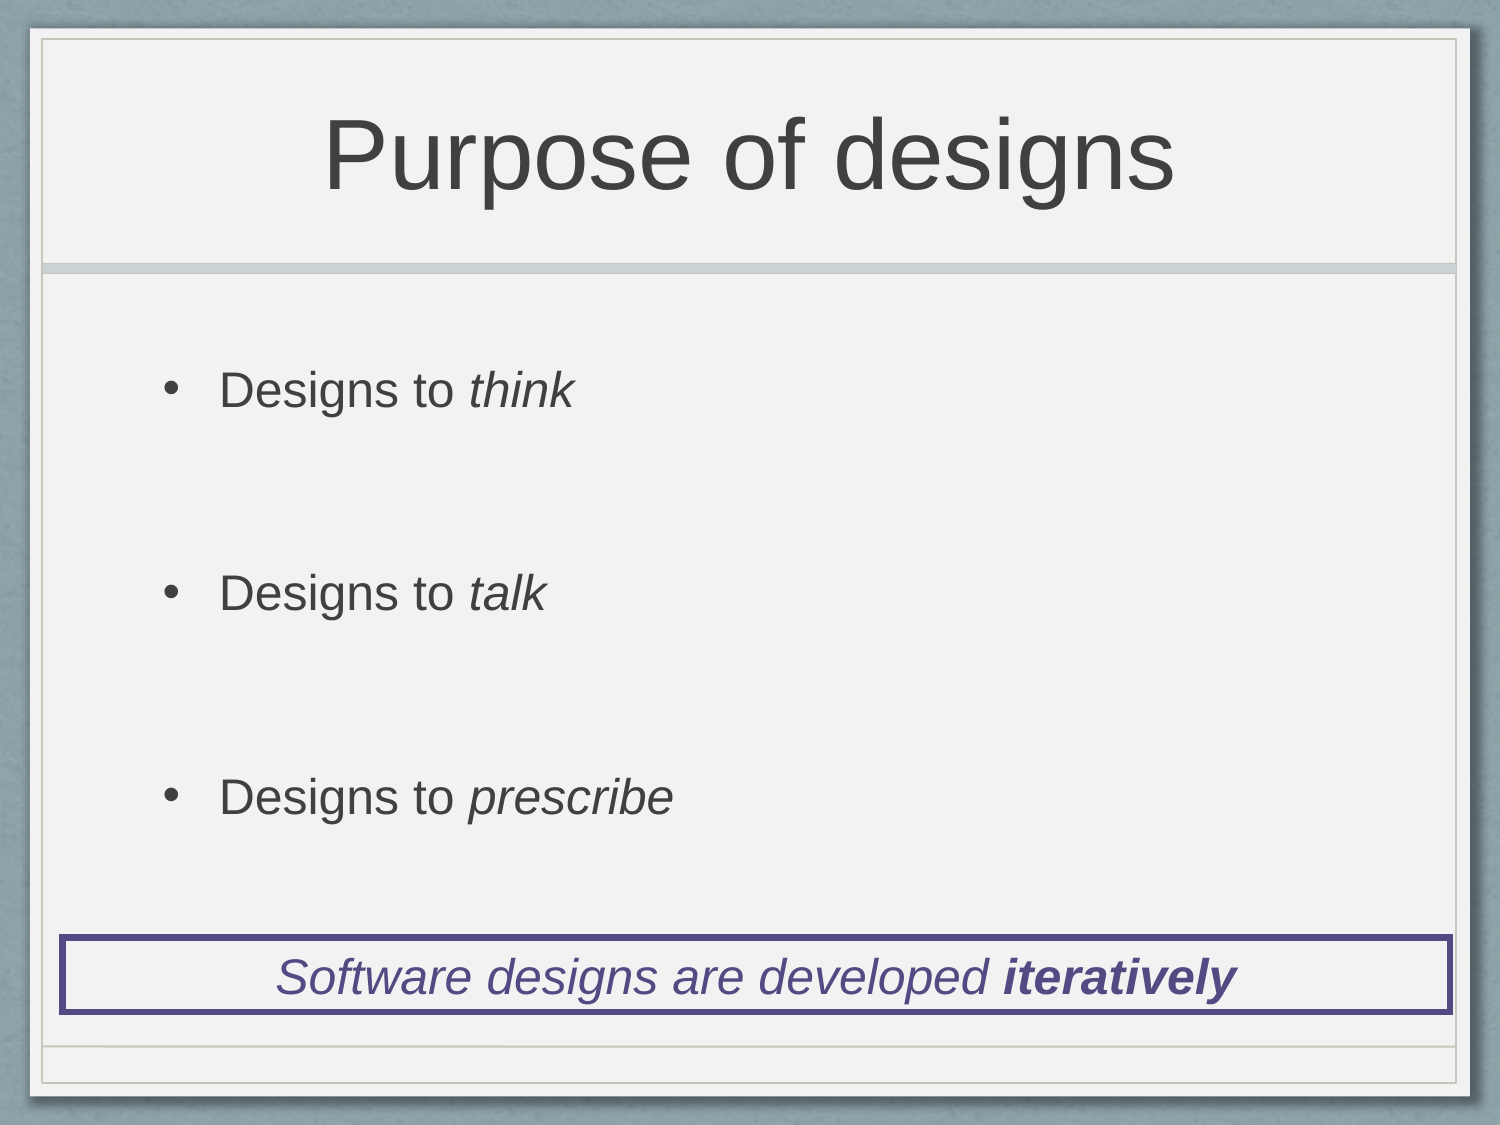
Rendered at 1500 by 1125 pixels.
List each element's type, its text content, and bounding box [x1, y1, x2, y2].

title Purpose of designs [147, 40, 1353, 260]
text_box Software designs are developed iteratively [62, 937, 1450, 1013]
list Designs to think Designs to talk Designs to prescribe [147, 350, 1353, 937]
